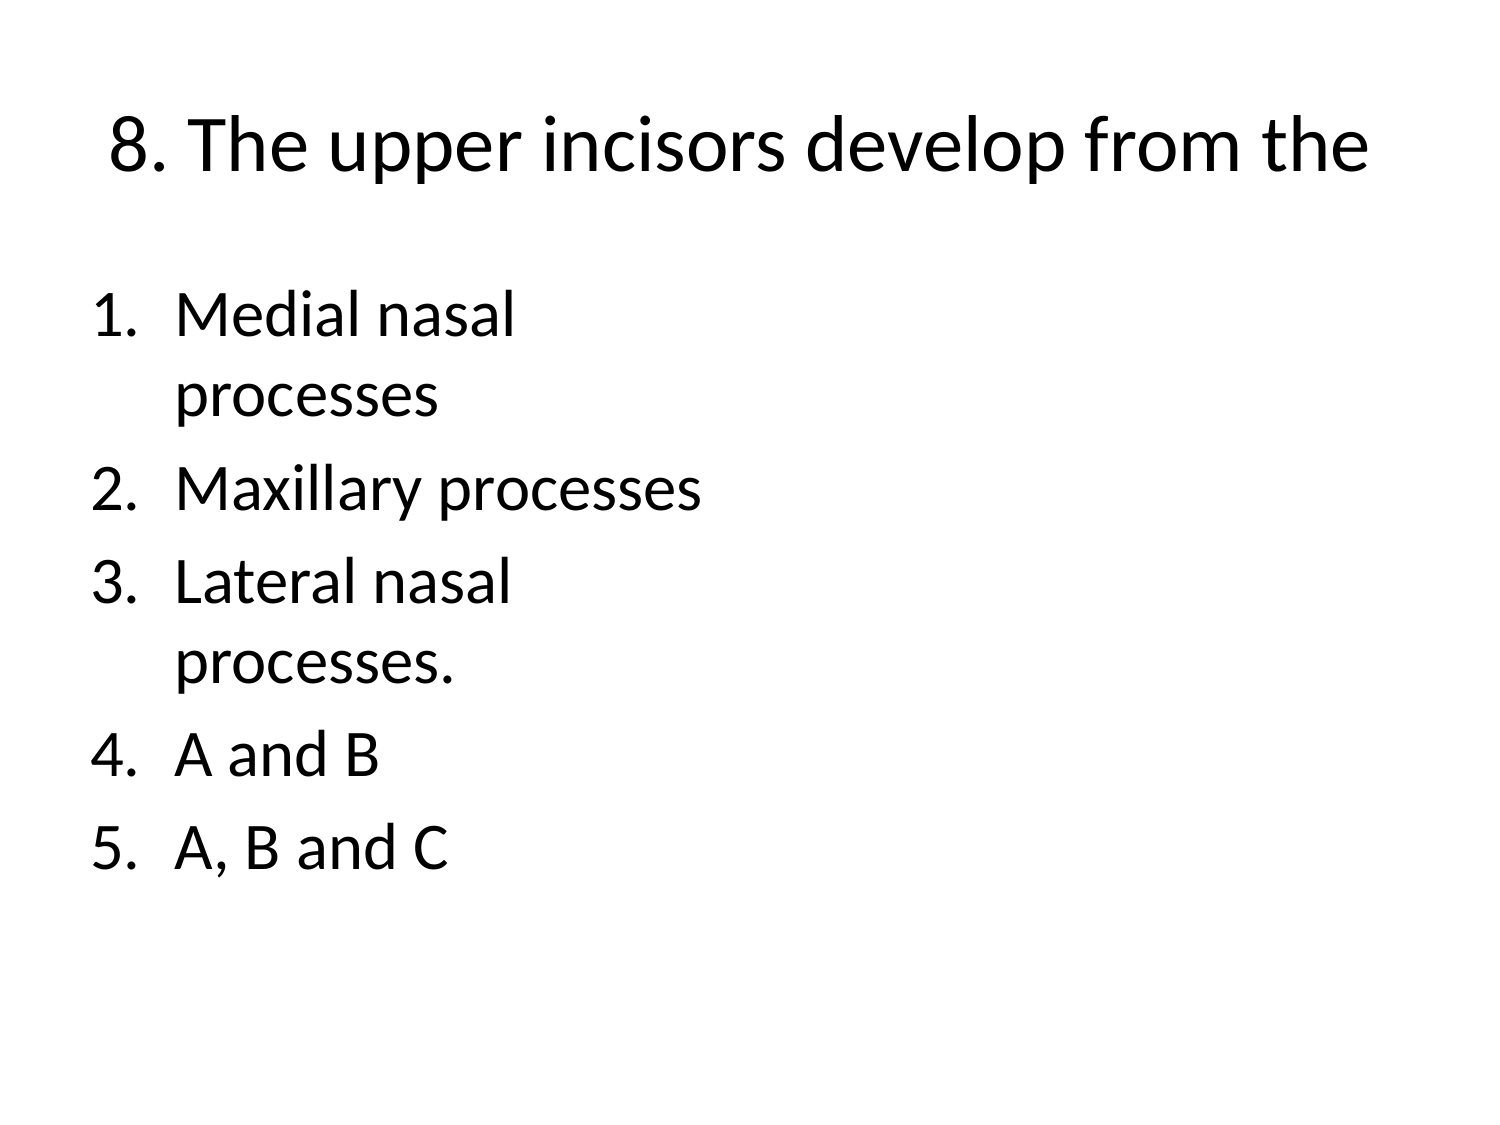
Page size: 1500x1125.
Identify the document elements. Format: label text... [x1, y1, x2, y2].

list Medial nasal processes Maxillary processes Lateral nasal processes. A and B A, B and C [75, 262, 750, 1005]
title 8. The upper incisors develop from the [75, 45, 1425, 233]
